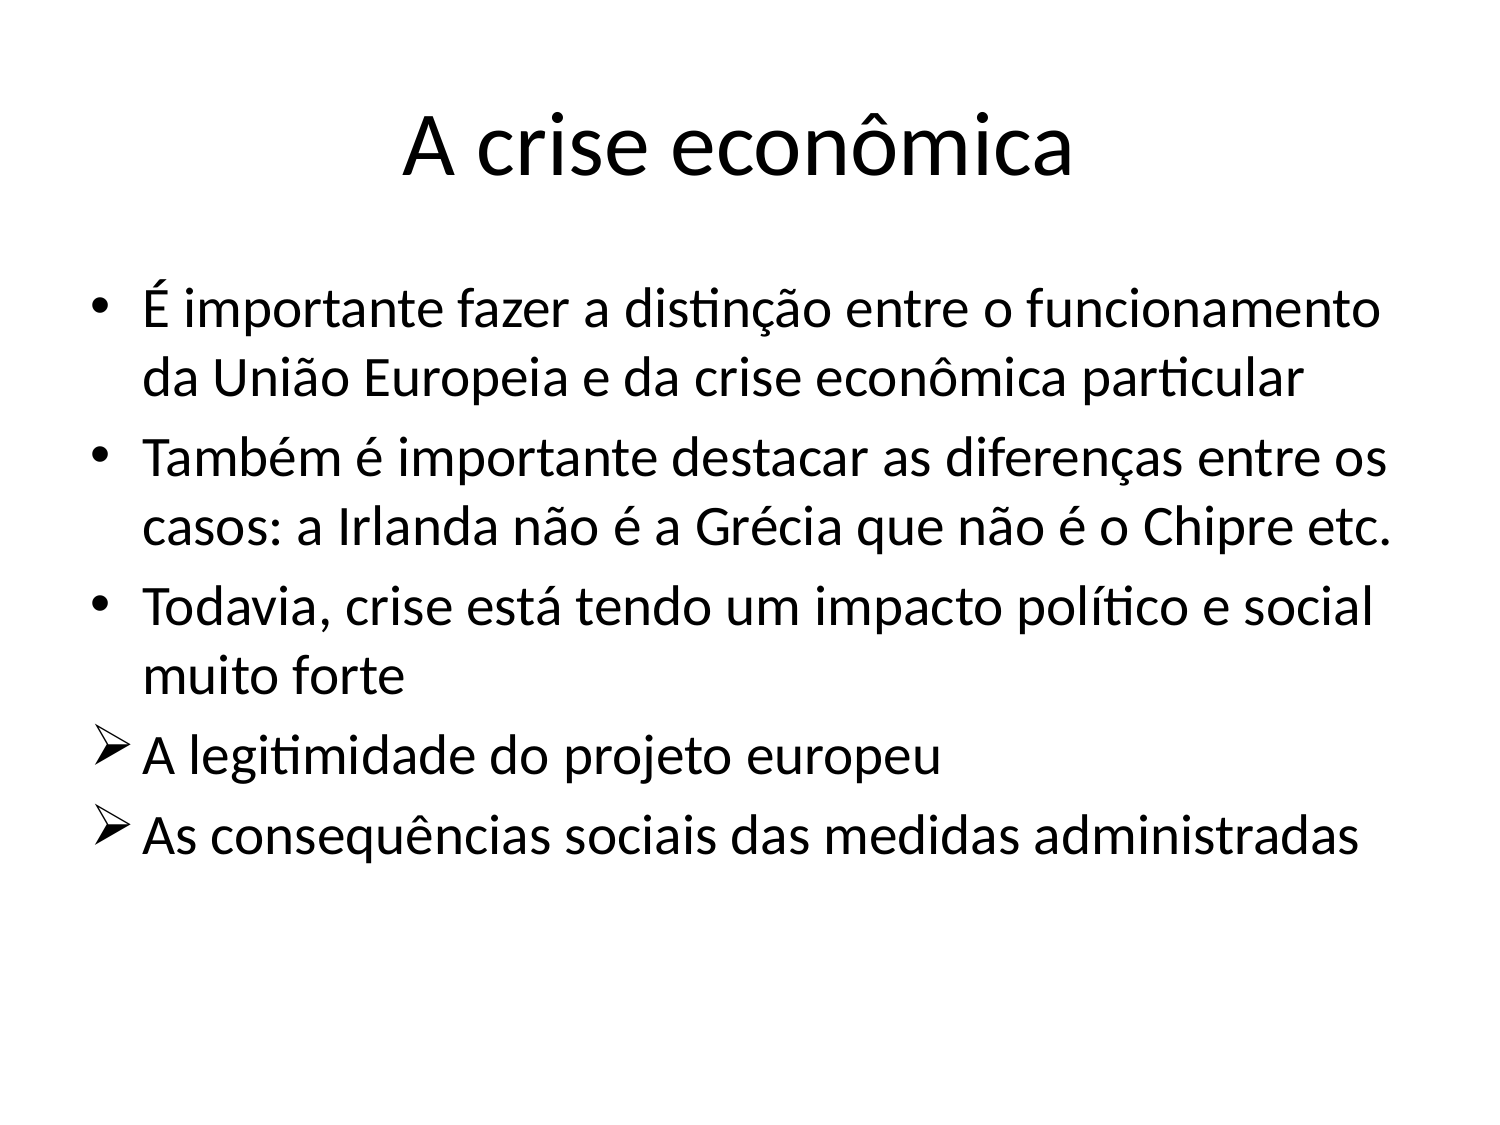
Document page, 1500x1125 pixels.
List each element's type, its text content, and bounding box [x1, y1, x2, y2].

title A crise econômica [75, 45, 1425, 233]
list É importante fazer a distinção entre o funcionamento da União Europeia e da crise econômica particular Também é importante destacar as diferenças entre os casos: a Irlanda não é a Grécia que não é o Chipre etc. Todavia, crise está tendo um impacto político e social muito forte A legitimidade do projeto europeu As consequências sociais das medidas administradas [75, 262, 1425, 1005]
